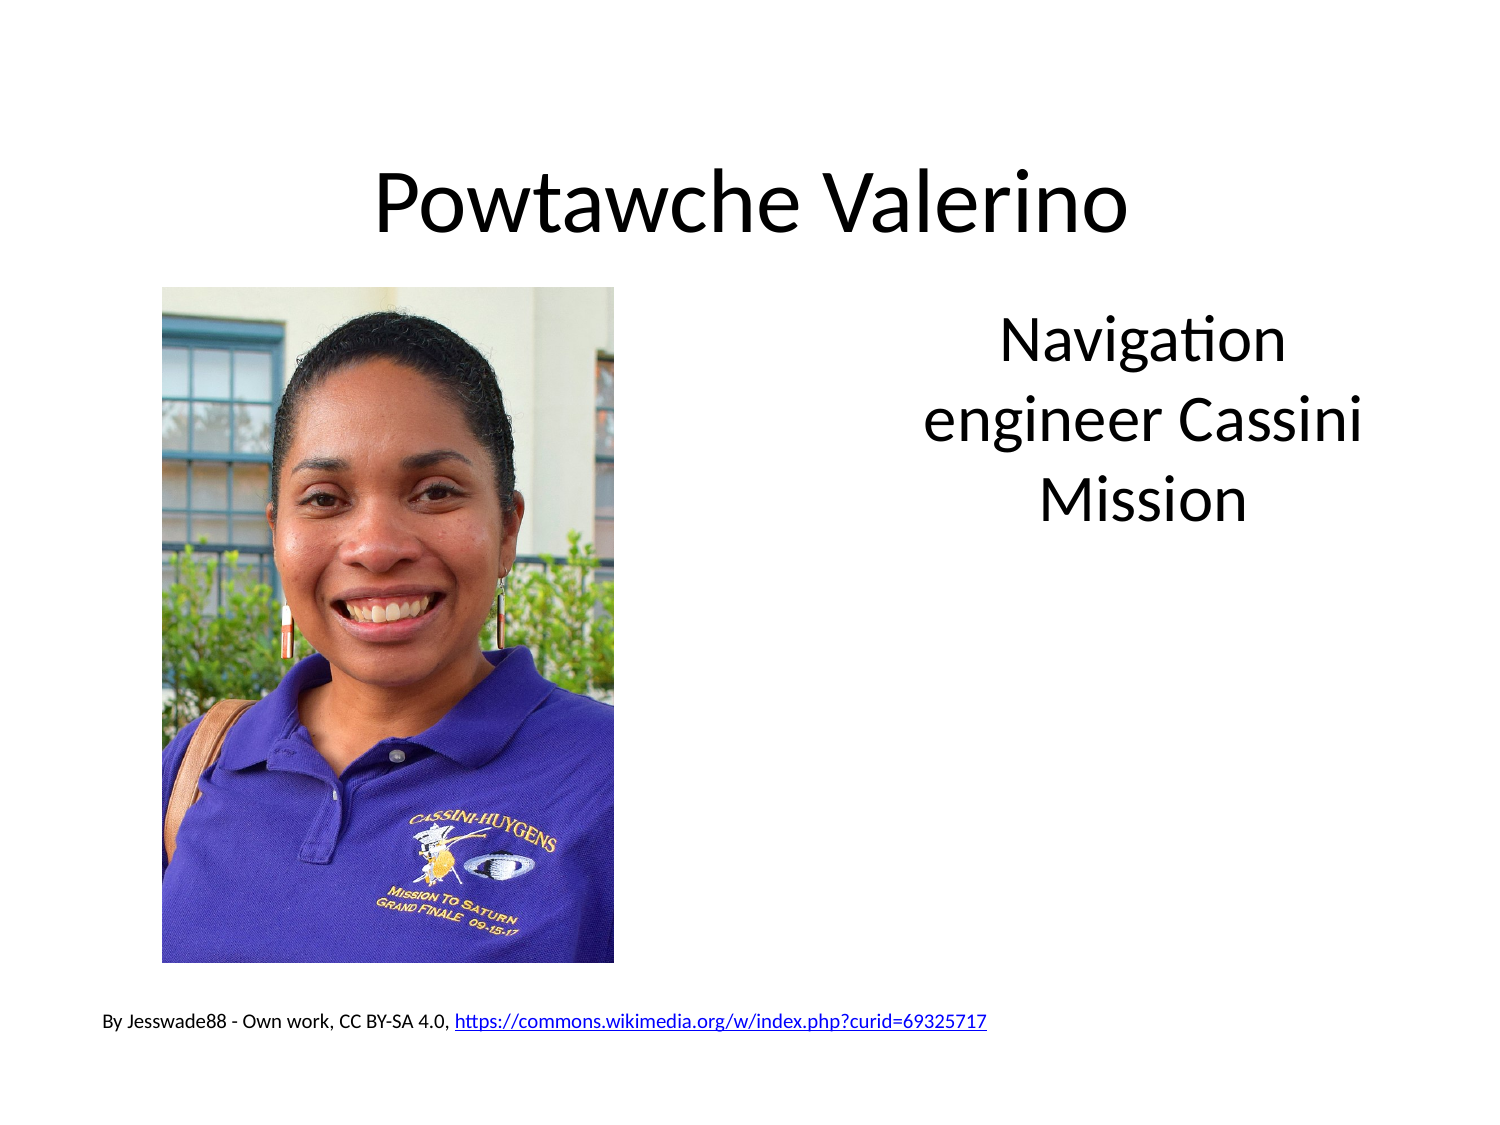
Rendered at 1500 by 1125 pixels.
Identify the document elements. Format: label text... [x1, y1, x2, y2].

picture [162, 287, 615, 963]
text_box By Jesswade88 - Own work, CC BY-SA 4.0, https://commons.wikimedia.org/w/index.php?curid=69325717 [87, 999, 1413, 1040]
title Powtawche Valerino [125, 75, 1400, 317]
subtitle Navigation engineer Cassini Mission [887, 287, 1400, 938]
